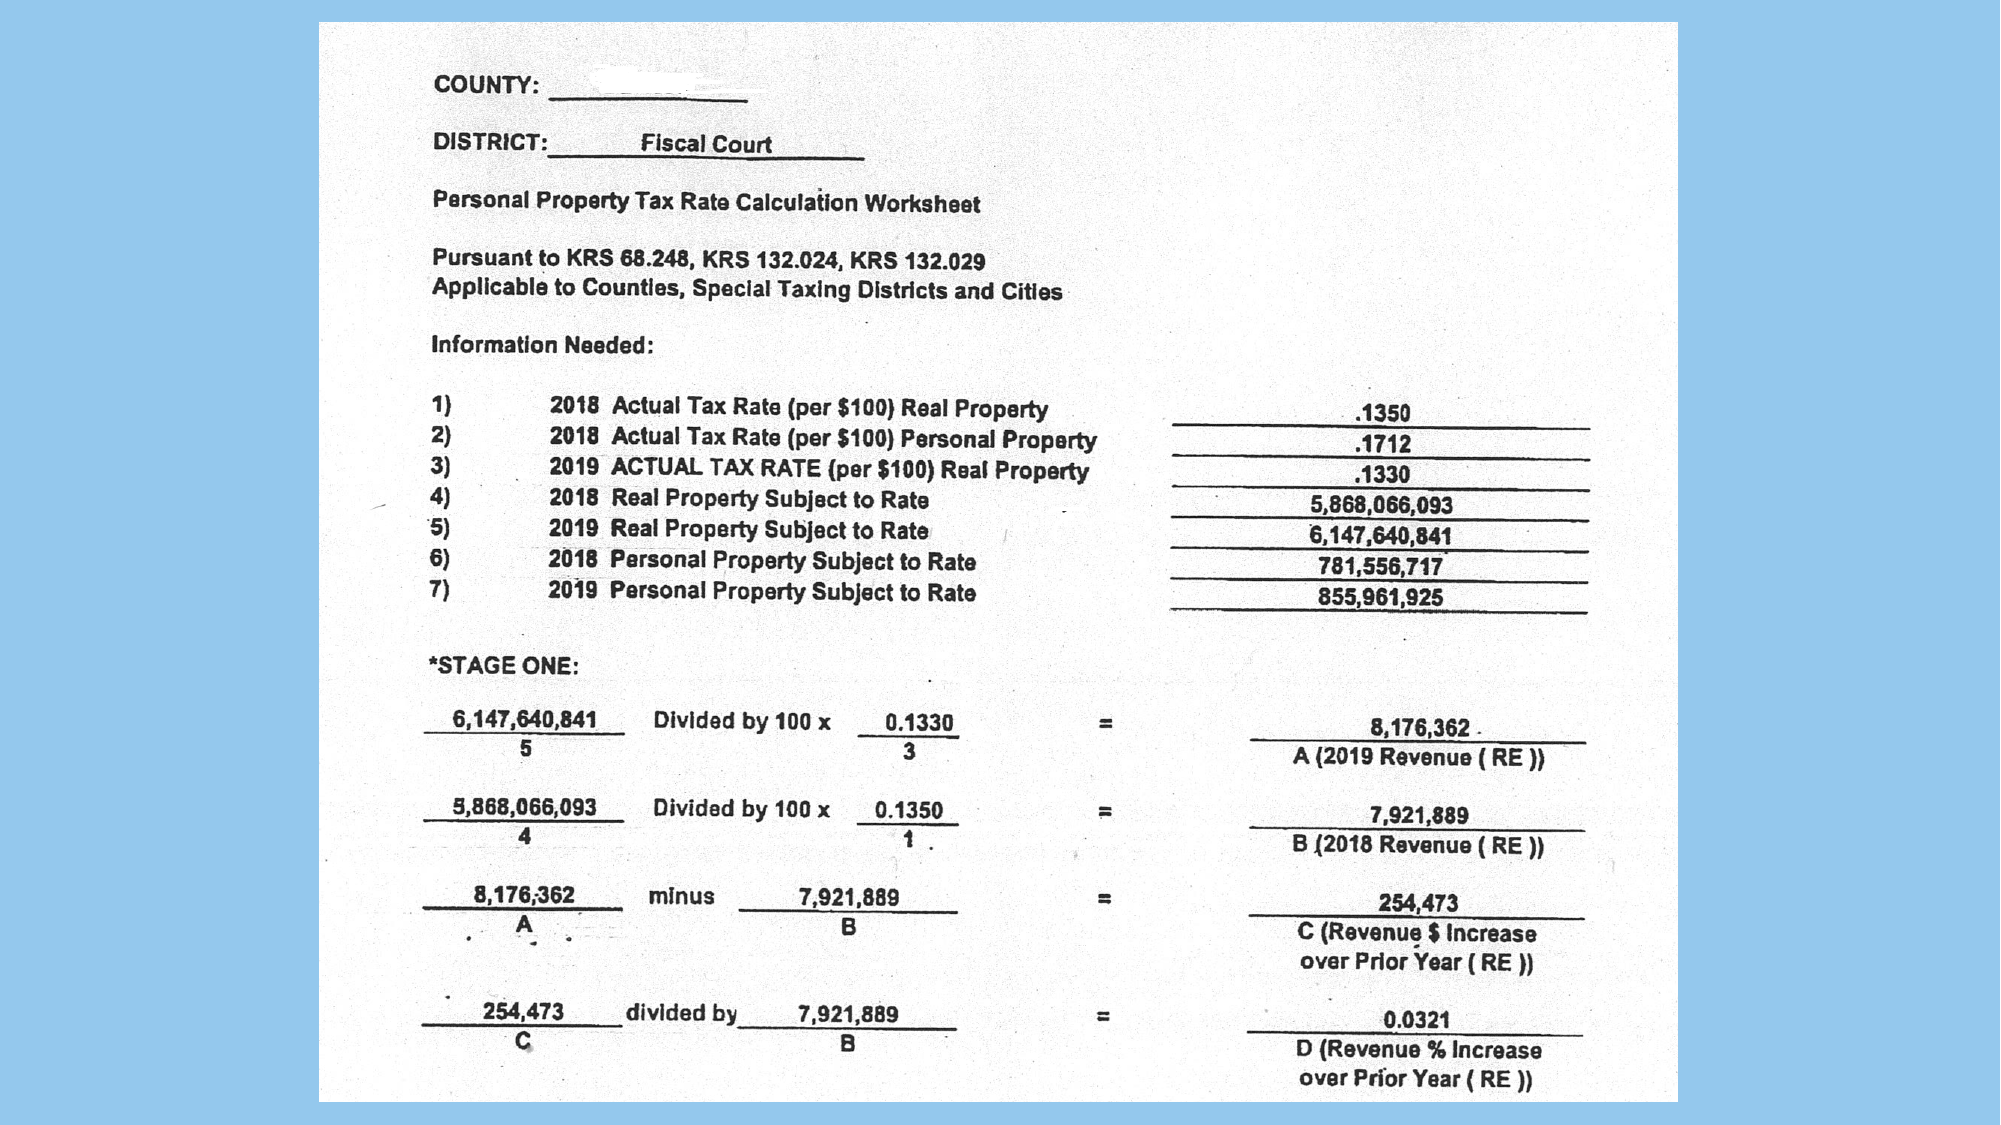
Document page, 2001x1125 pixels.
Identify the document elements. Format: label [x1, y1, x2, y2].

picture [319, 22, 1678, 1102]
